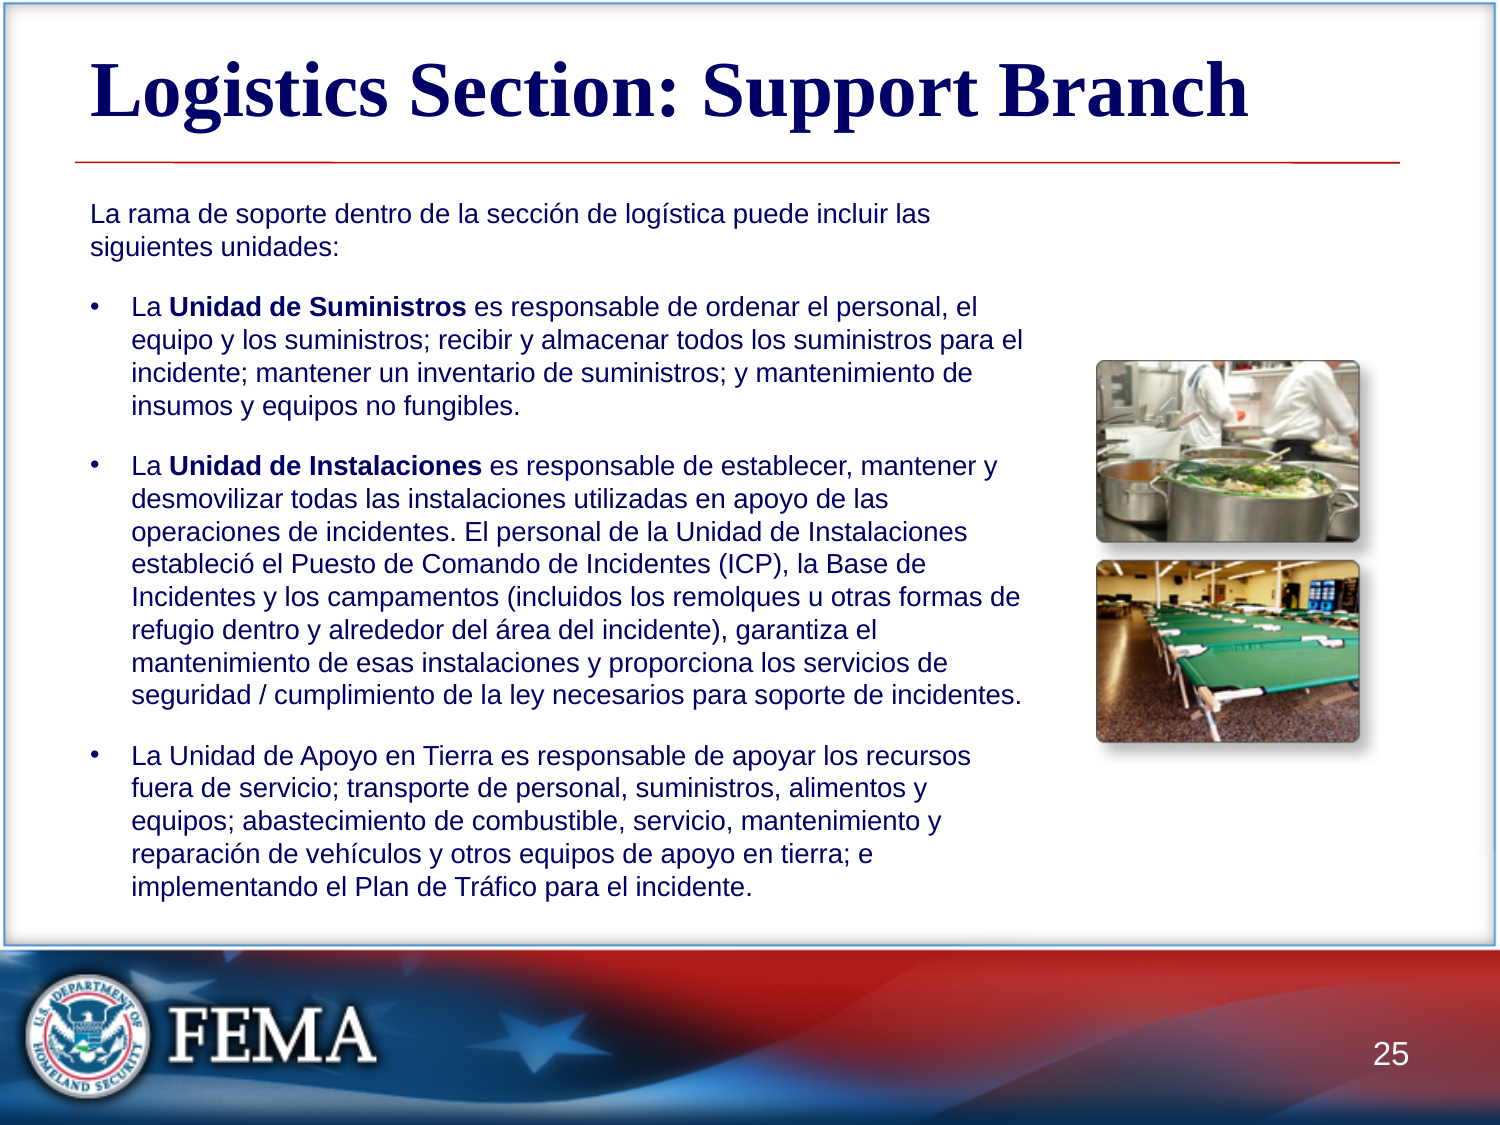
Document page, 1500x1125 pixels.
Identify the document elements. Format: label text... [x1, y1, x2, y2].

slide_number 25 [1074, 1024, 1425, 1103]
title Logistics Section: Support Branch [75, 32, 1425, 138]
list La rama de soporte dentro de la sección de logística puede incluir las siguientes unidades: La Unidad de Suministros es responsable de ordenar el personal, el equipo y los suministros; recibir y almacenar todos los suministros para el incidente; mantener un inventario de suministros; y mantenimiento de insumos y equipos no fungibles. La Unidad de Instalaciones es responsable de establecer, mantener y desmovilizar todas las instalaciones utilizadas en apoyo de las operaciones de incidentes. El personal de la Unidad de Instalaciones estableció el Puesto de Comando de Incidentes (ICP), la Base de Incidentes y los campamentos (incluidos los remolques u otras formas de refugio dentro y alrededor del área del incidente), garantiza el mantenimiento de esas instalaciones y proporciona los servicios de seguridad / cumplimiento de la ley necesarios para soporte de incidentes. La Unidad de Apoyo en Tierra es responsable de apoyar los recursos fuera de servicio; transporte de personal, suministros, alimentos y equipos; abastecimiento de combustible, servicio, mantenimiento y reparación de vehículos y otros equipos de apoyo en tierra; e implementando el Plan de Tráfico para el incidente. [75, 189, 1050, 936]
picture [0, 0, 1500, 1125]
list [1096, 359, 1379, 766]
